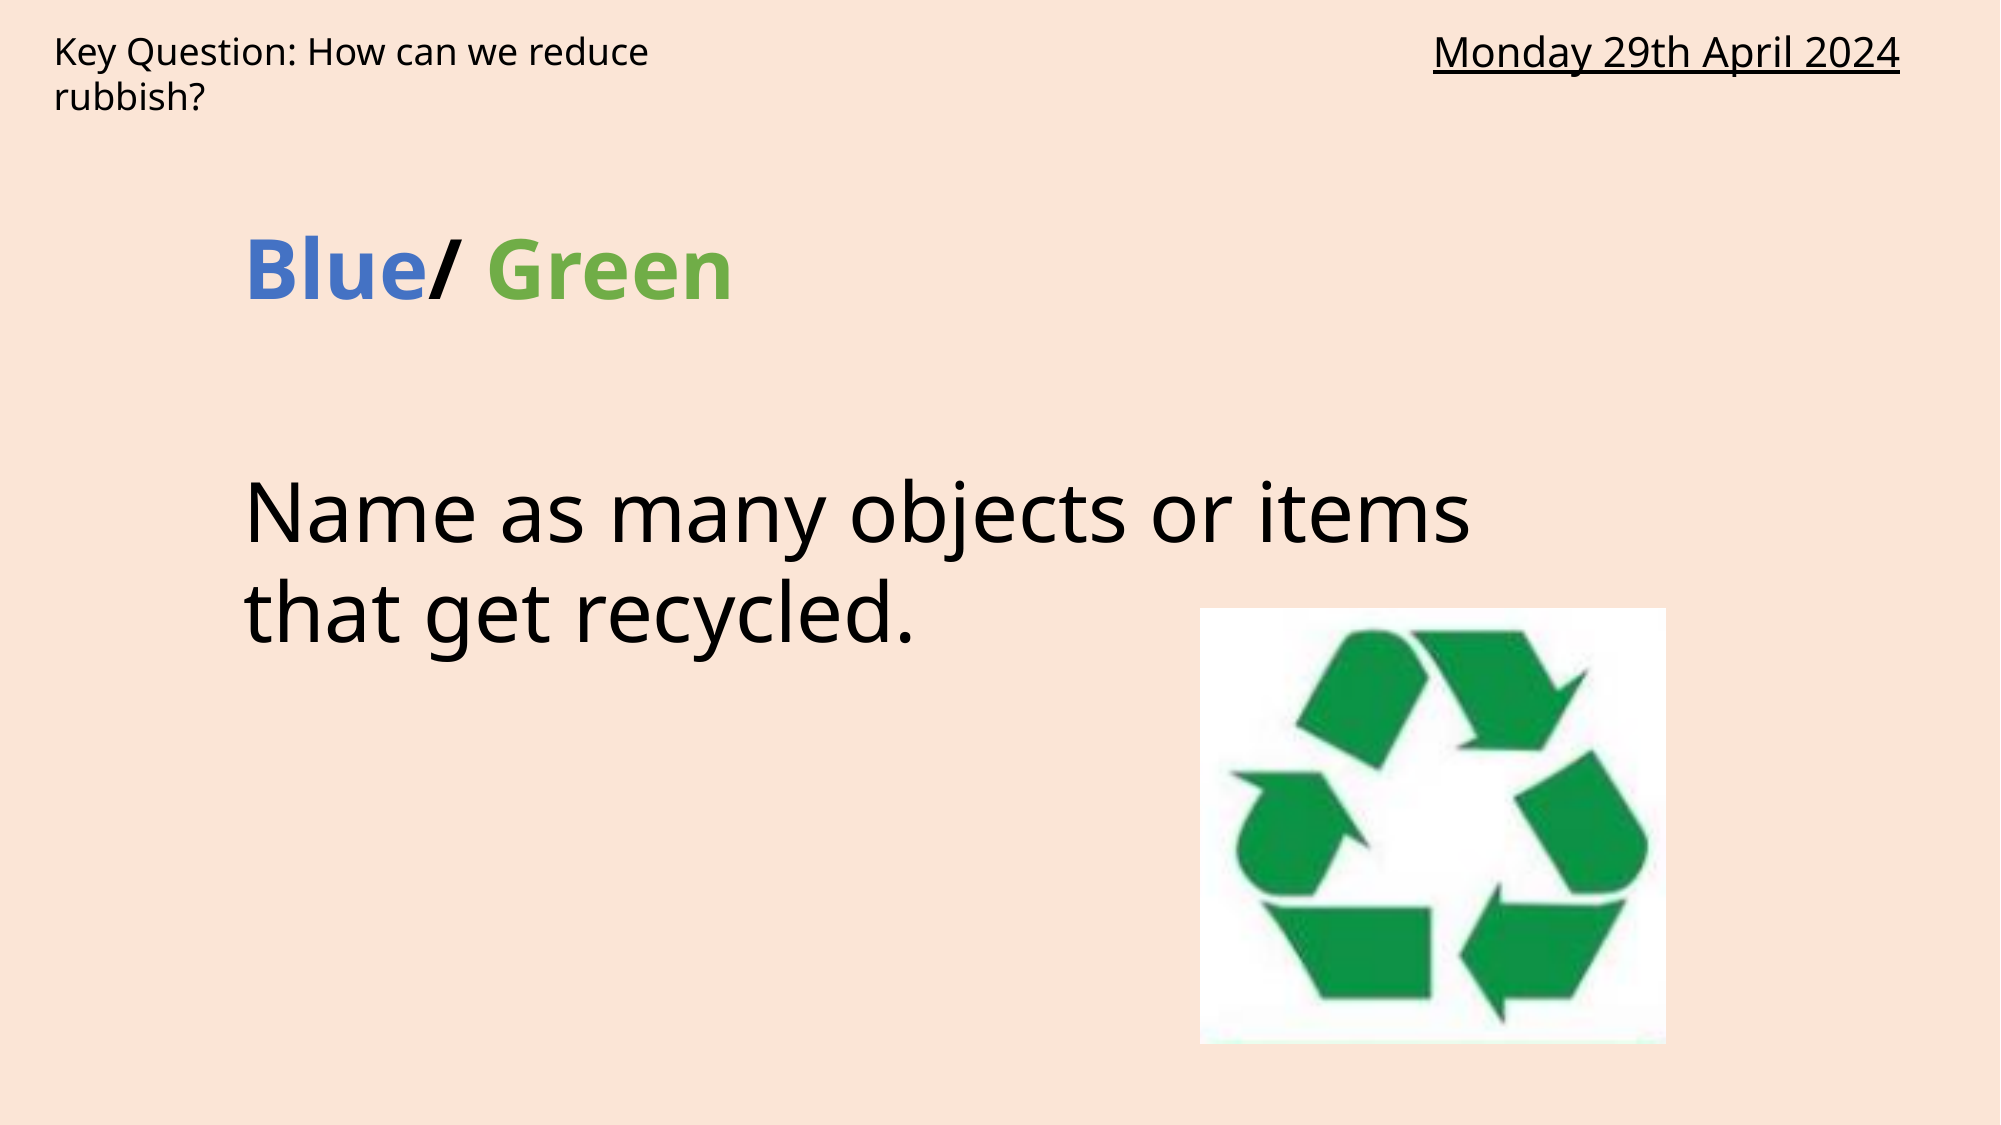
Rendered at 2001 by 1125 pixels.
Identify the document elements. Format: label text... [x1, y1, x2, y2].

picture [1200, 608, 1666, 1044]
text_box Monday 29th April 2024 [1417, 18, 1985, 84]
text_box Key Question: How can we reduce rubbish? [38, 20, 755, 126]
text_box Blue/ Green Name as many objects or items that get recycled. [228, 369, 1579, 506]
